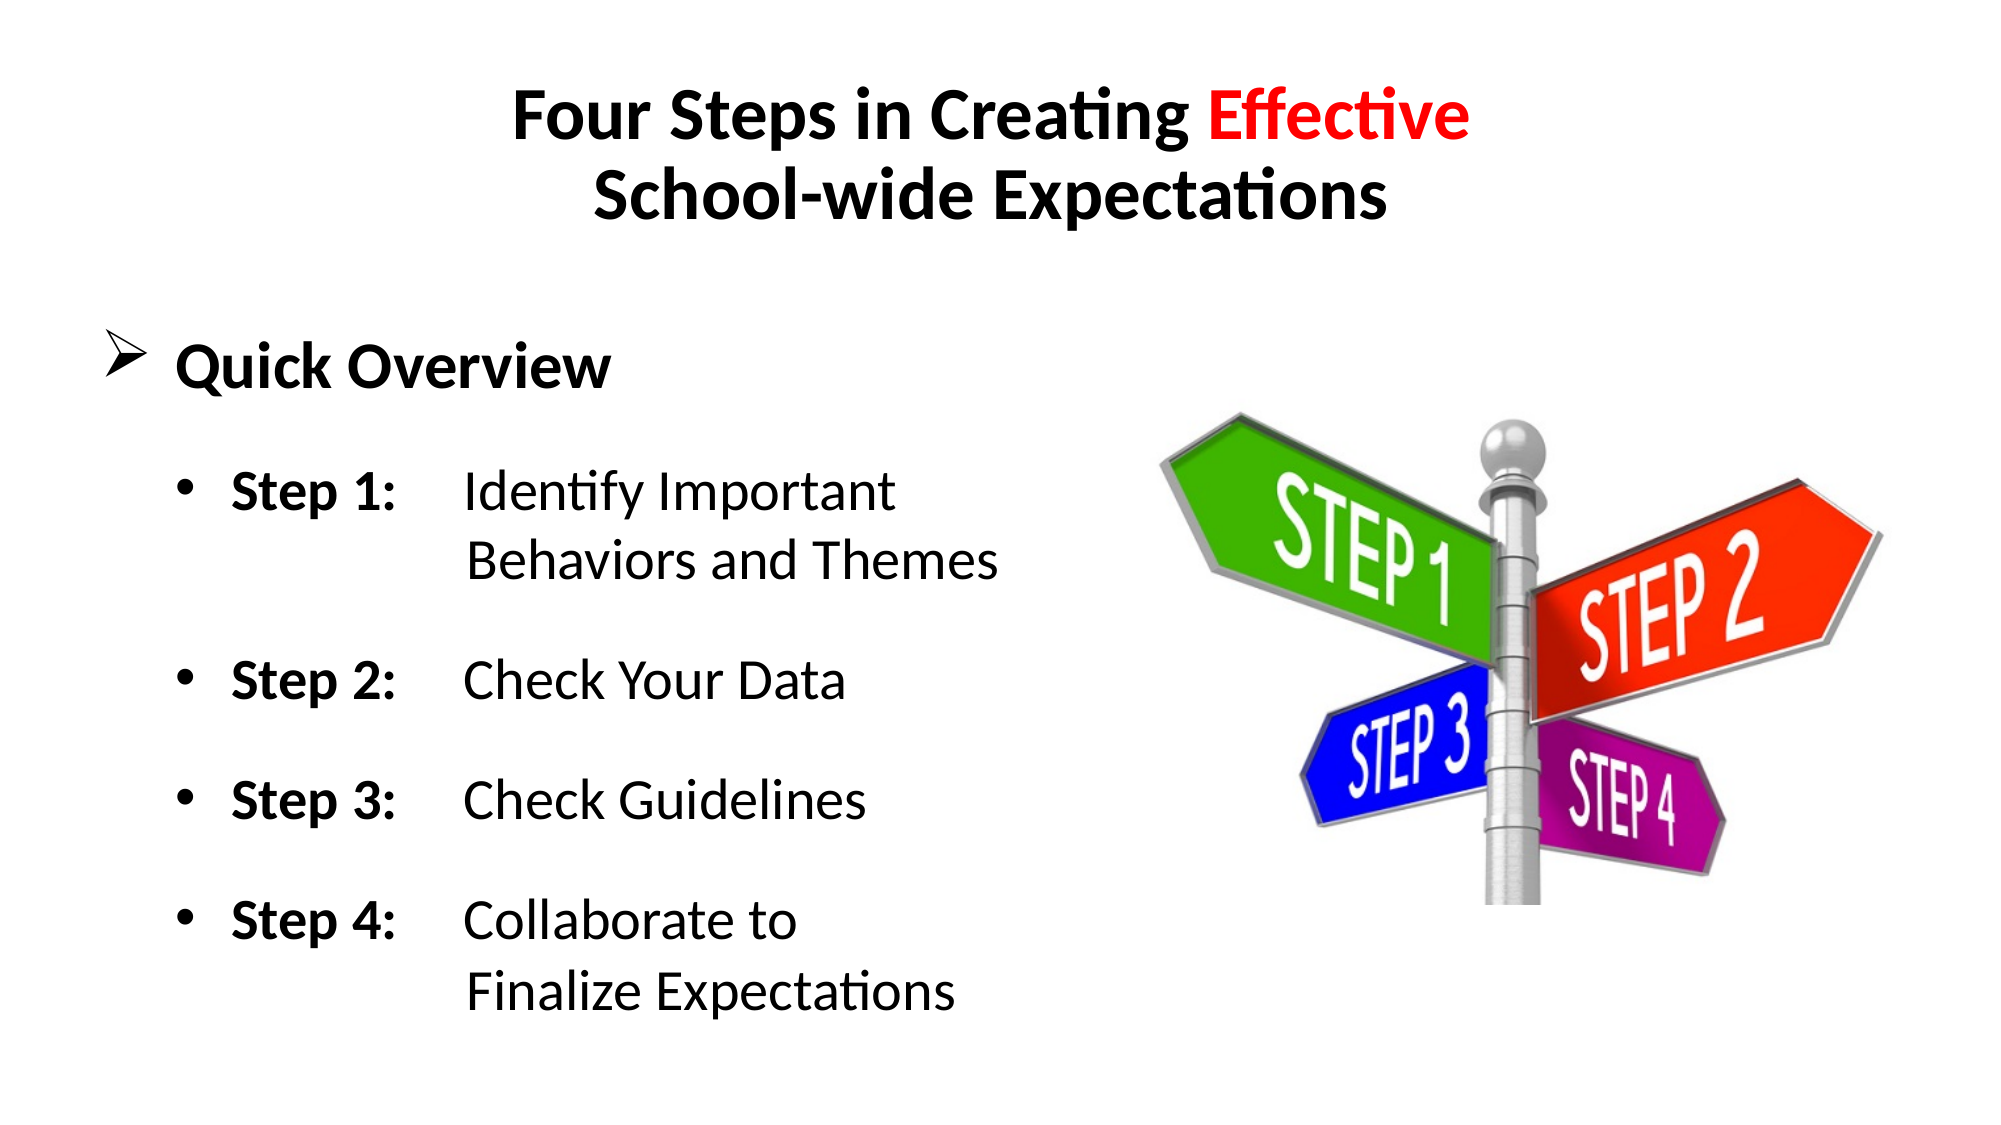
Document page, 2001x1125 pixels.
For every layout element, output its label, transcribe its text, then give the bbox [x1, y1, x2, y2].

text_box Quick Overview Step 1: Identify Important Behaviors and Themes Step 2: Check Your Data Step 3: Check Guidelines Step 4: Collaborate to Finalize Expectations [0, 314, 1086, 1125]
title Four Steps in Creating Effective School-wide Expectations [0, 46, 2000, 264]
picture [1125, 379, 1913, 905]
